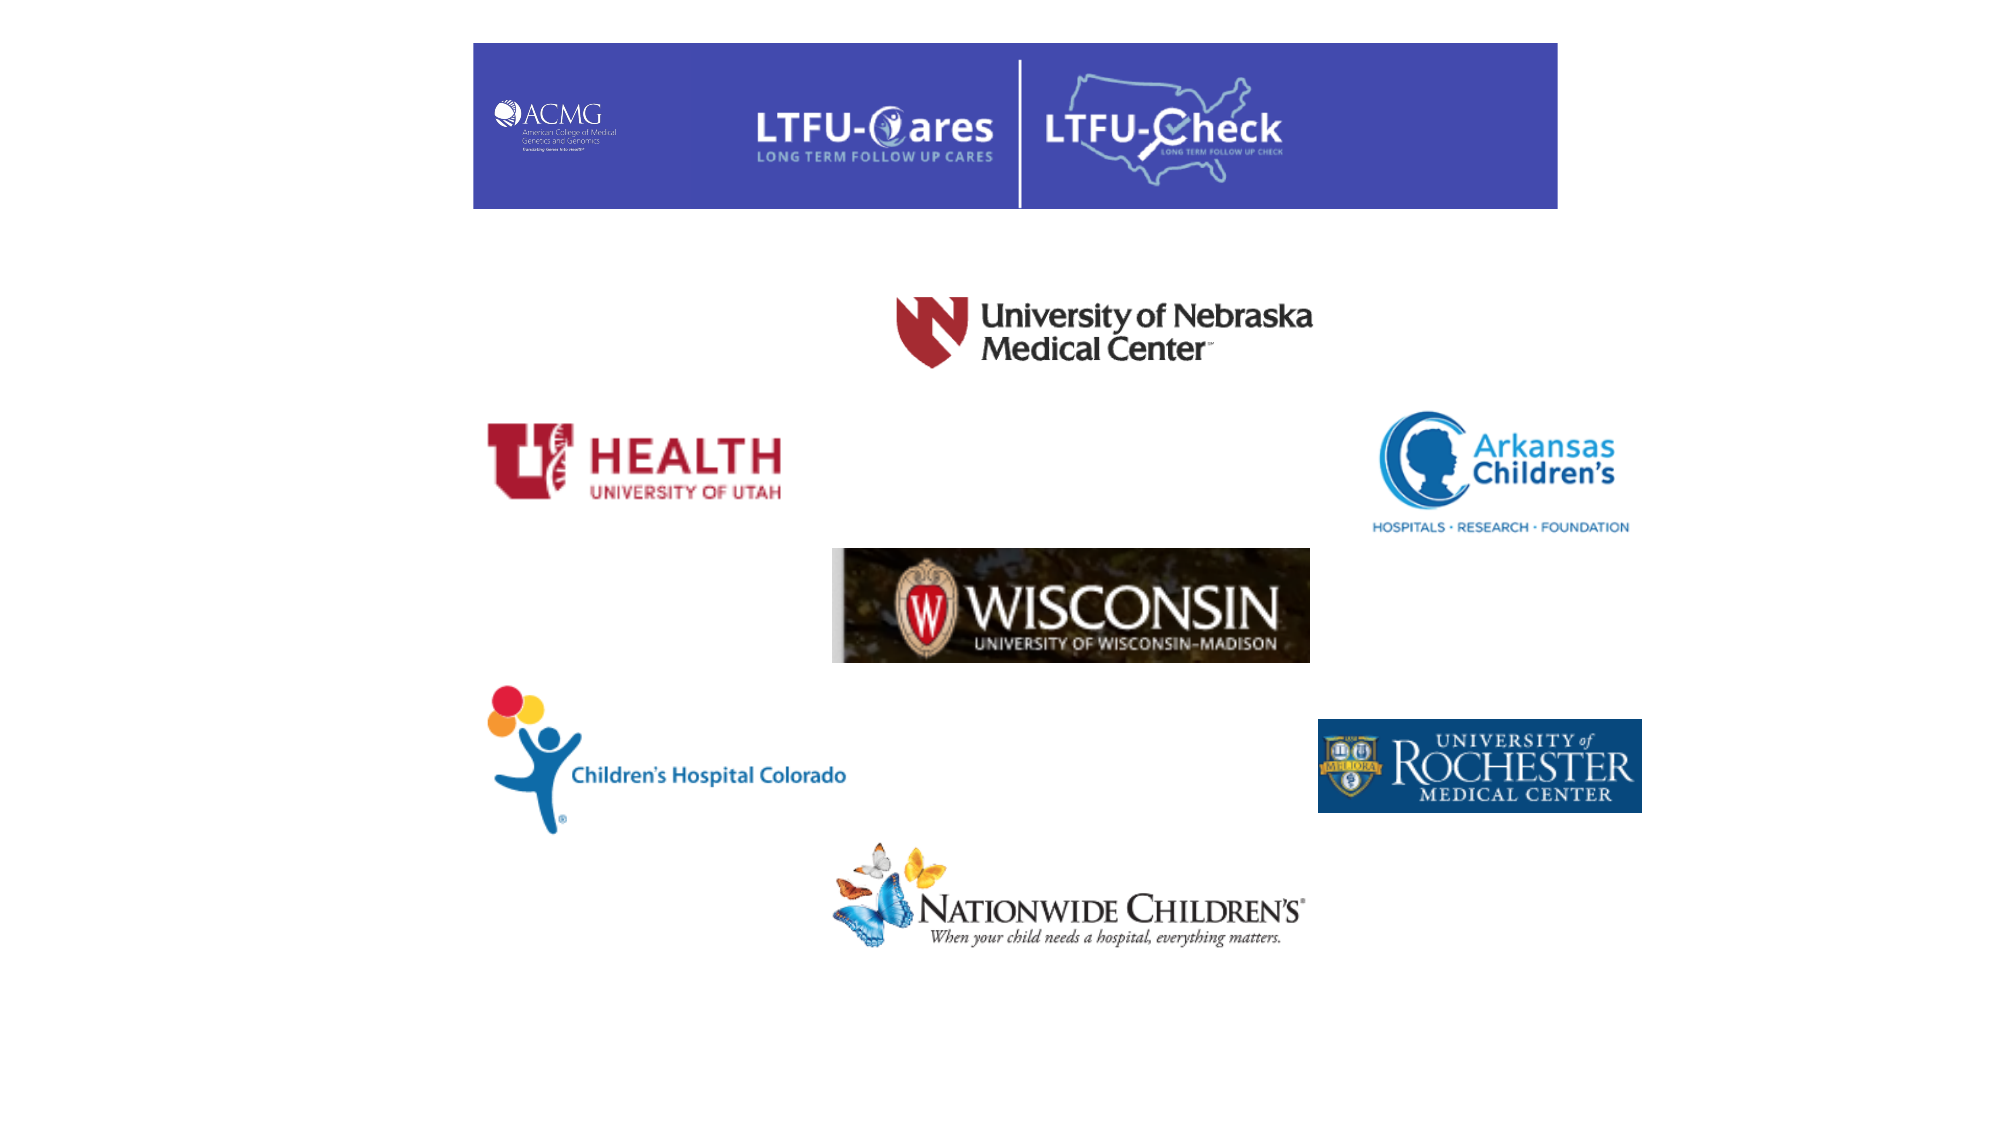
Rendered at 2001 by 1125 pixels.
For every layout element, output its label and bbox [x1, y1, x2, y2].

picture [1356, 406, 1641, 551]
picture [473, 683, 1315, 953]
picture [832, 548, 1310, 664]
picture [1318, 719, 1642, 813]
picture [474, 396, 833, 535]
picture [879, 272, 1358, 398]
picture [473, 43, 1558, 209]
